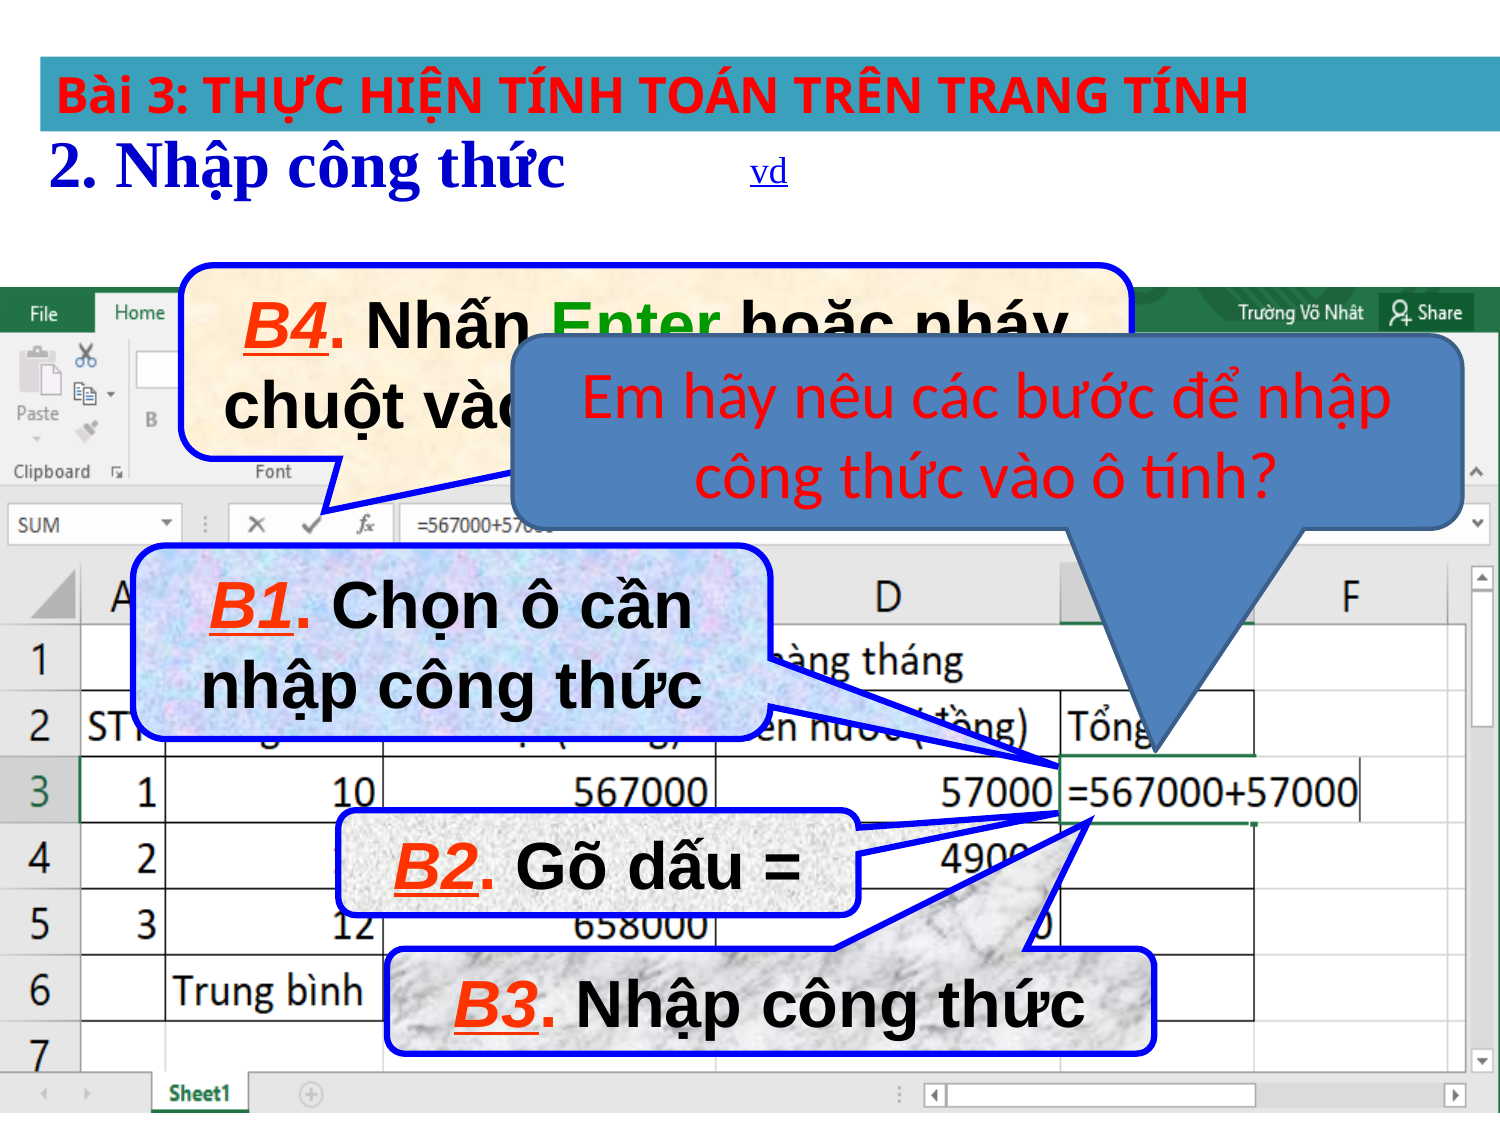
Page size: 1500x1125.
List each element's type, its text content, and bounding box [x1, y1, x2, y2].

text_box B4. Nhấn Enter hoặc nháy chuột vào nút  để kết thúc [183, 265, 1130, 285]
text_box 2. Nhập công thức [33, 113, 825, 209]
text_box Bài 3: THỰC HIỆN TÍNH TOÁN TRÊN TRANG TÍNH [40, 56, 1500, 132]
picture [0, 287, 1500, 1113]
text_box vd [735, 138, 803, 199]
